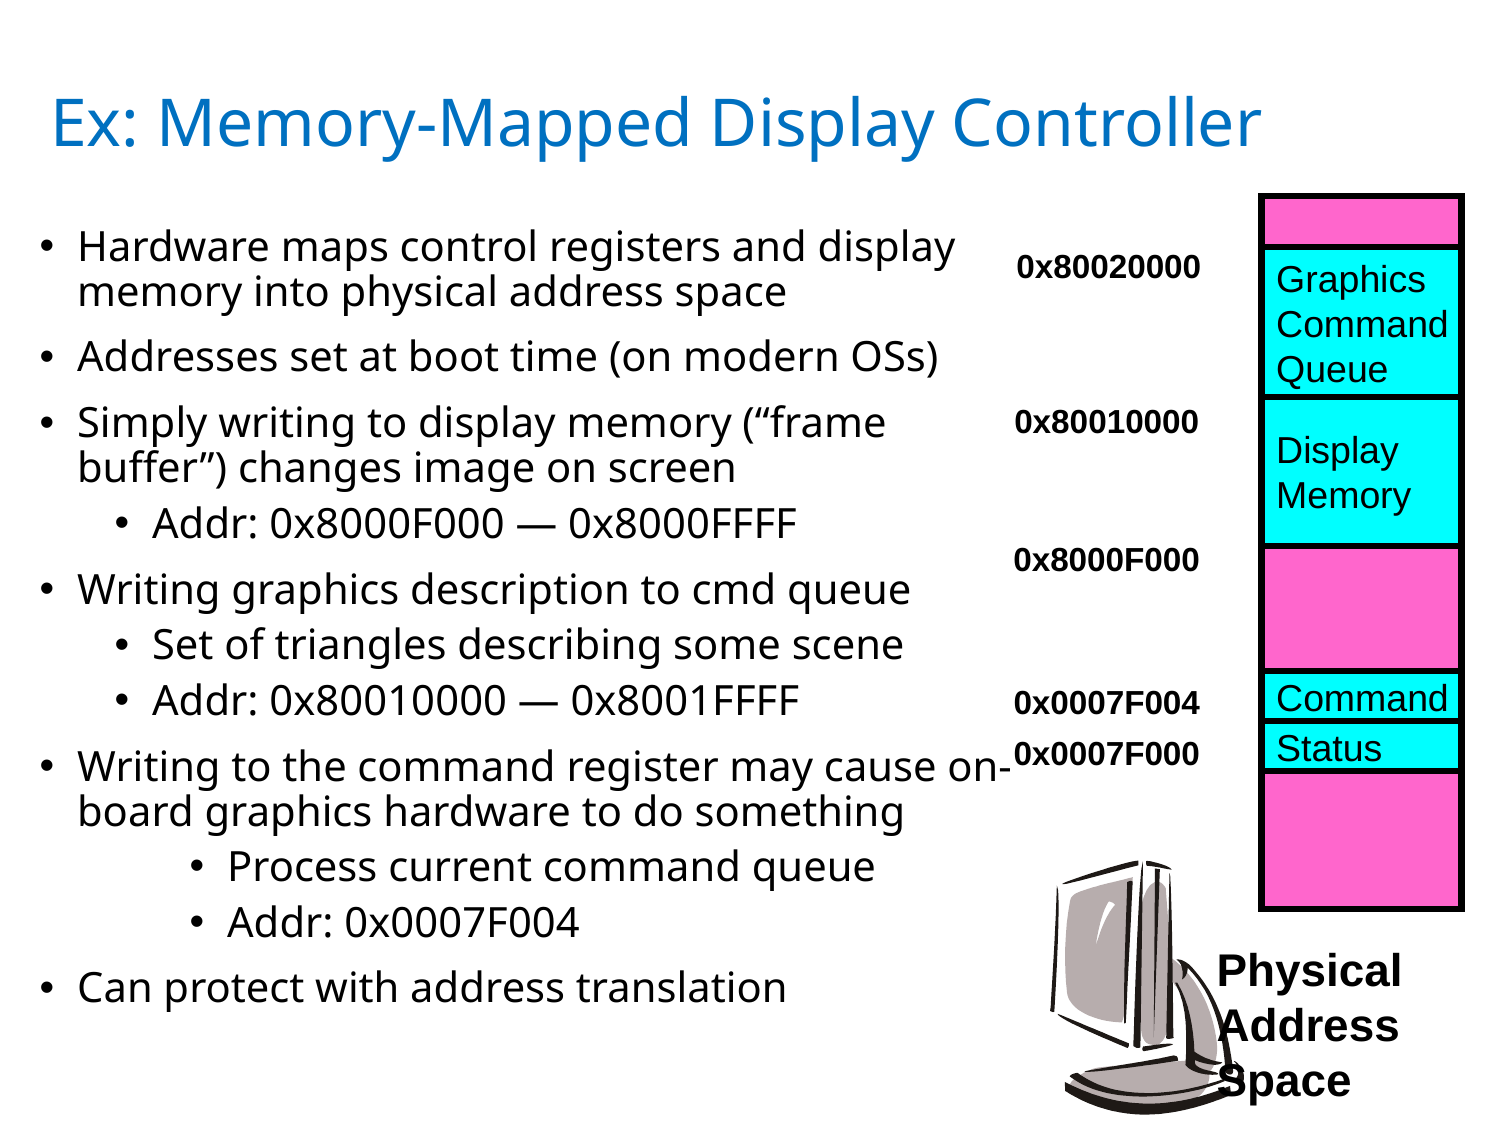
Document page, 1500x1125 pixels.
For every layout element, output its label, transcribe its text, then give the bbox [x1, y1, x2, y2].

list Hardware maps control registers and display memory into physical address space Addresses set at boot time (on modern OSs) Simply writing to display memory (“frame buffer”) changes image on screen Addr: 0x8000F000 — 0x8000FFFF Writing graphics description to cmd queue Set of triangles describing some scene Addr: 0x80010000 — 0x8001FFFF Writing to the command register may cause on-board graphics hardware to do something Process current command queue Addr: 0x0007F004 Can protect with address translation [24, 217, 1038, 1125]
title Ex: Memory-Mapped Display Controller [35, 81, 1486, 169]
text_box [1034, 196, 1463, 1115]
